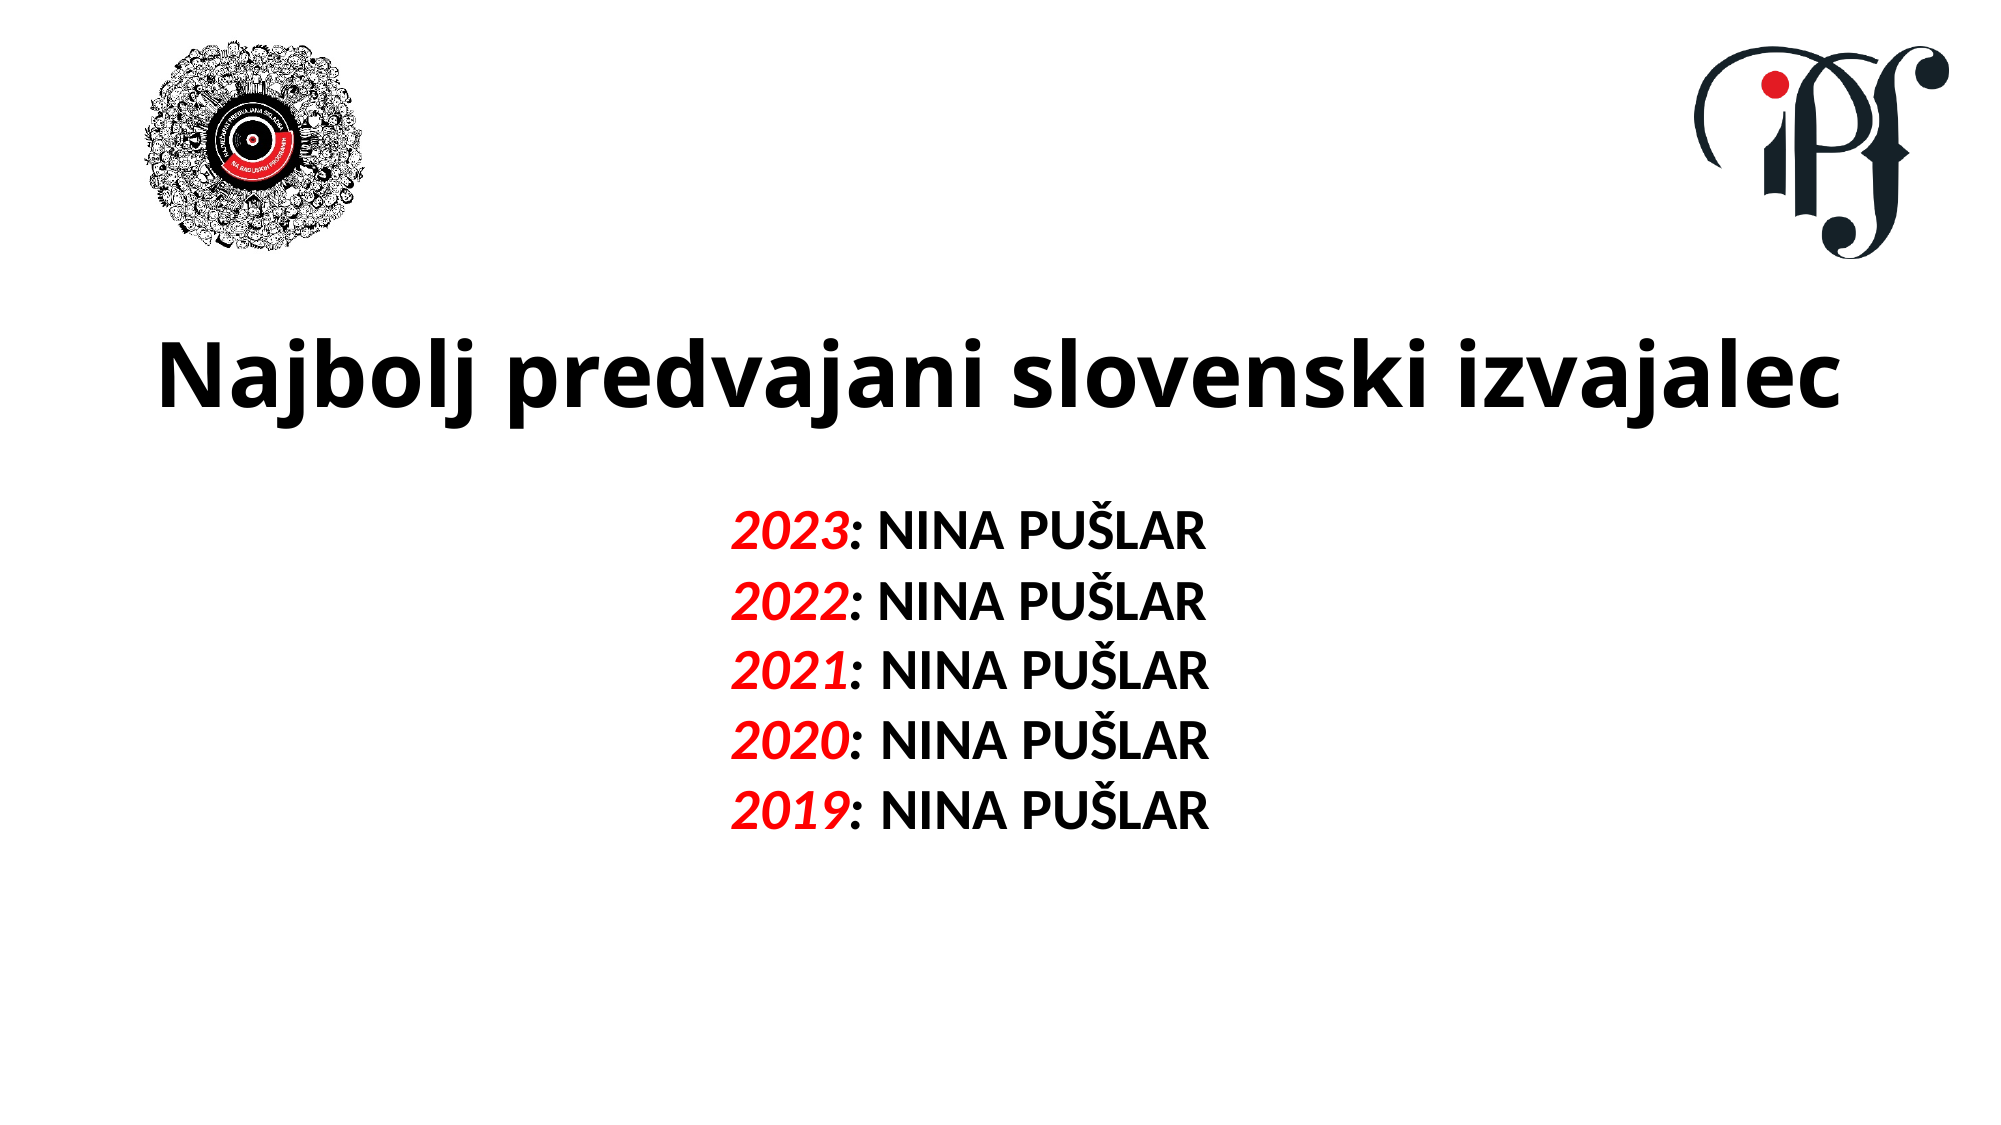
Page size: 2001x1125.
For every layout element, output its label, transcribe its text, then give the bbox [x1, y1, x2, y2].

text_box 2023: NINA PUŠLAR 2022: NINA PUŠLAR 2021: NINA PUŠLAR 2020: NINA PUŠLAR 2019: NINA PUŠLAR [715, 484, 1716, 849]
picture [1694, 46, 1949, 259]
title Najbolj predvajani slovenski izvajalec [137, 174, 1863, 485]
picture [89, 27, 409, 261]
